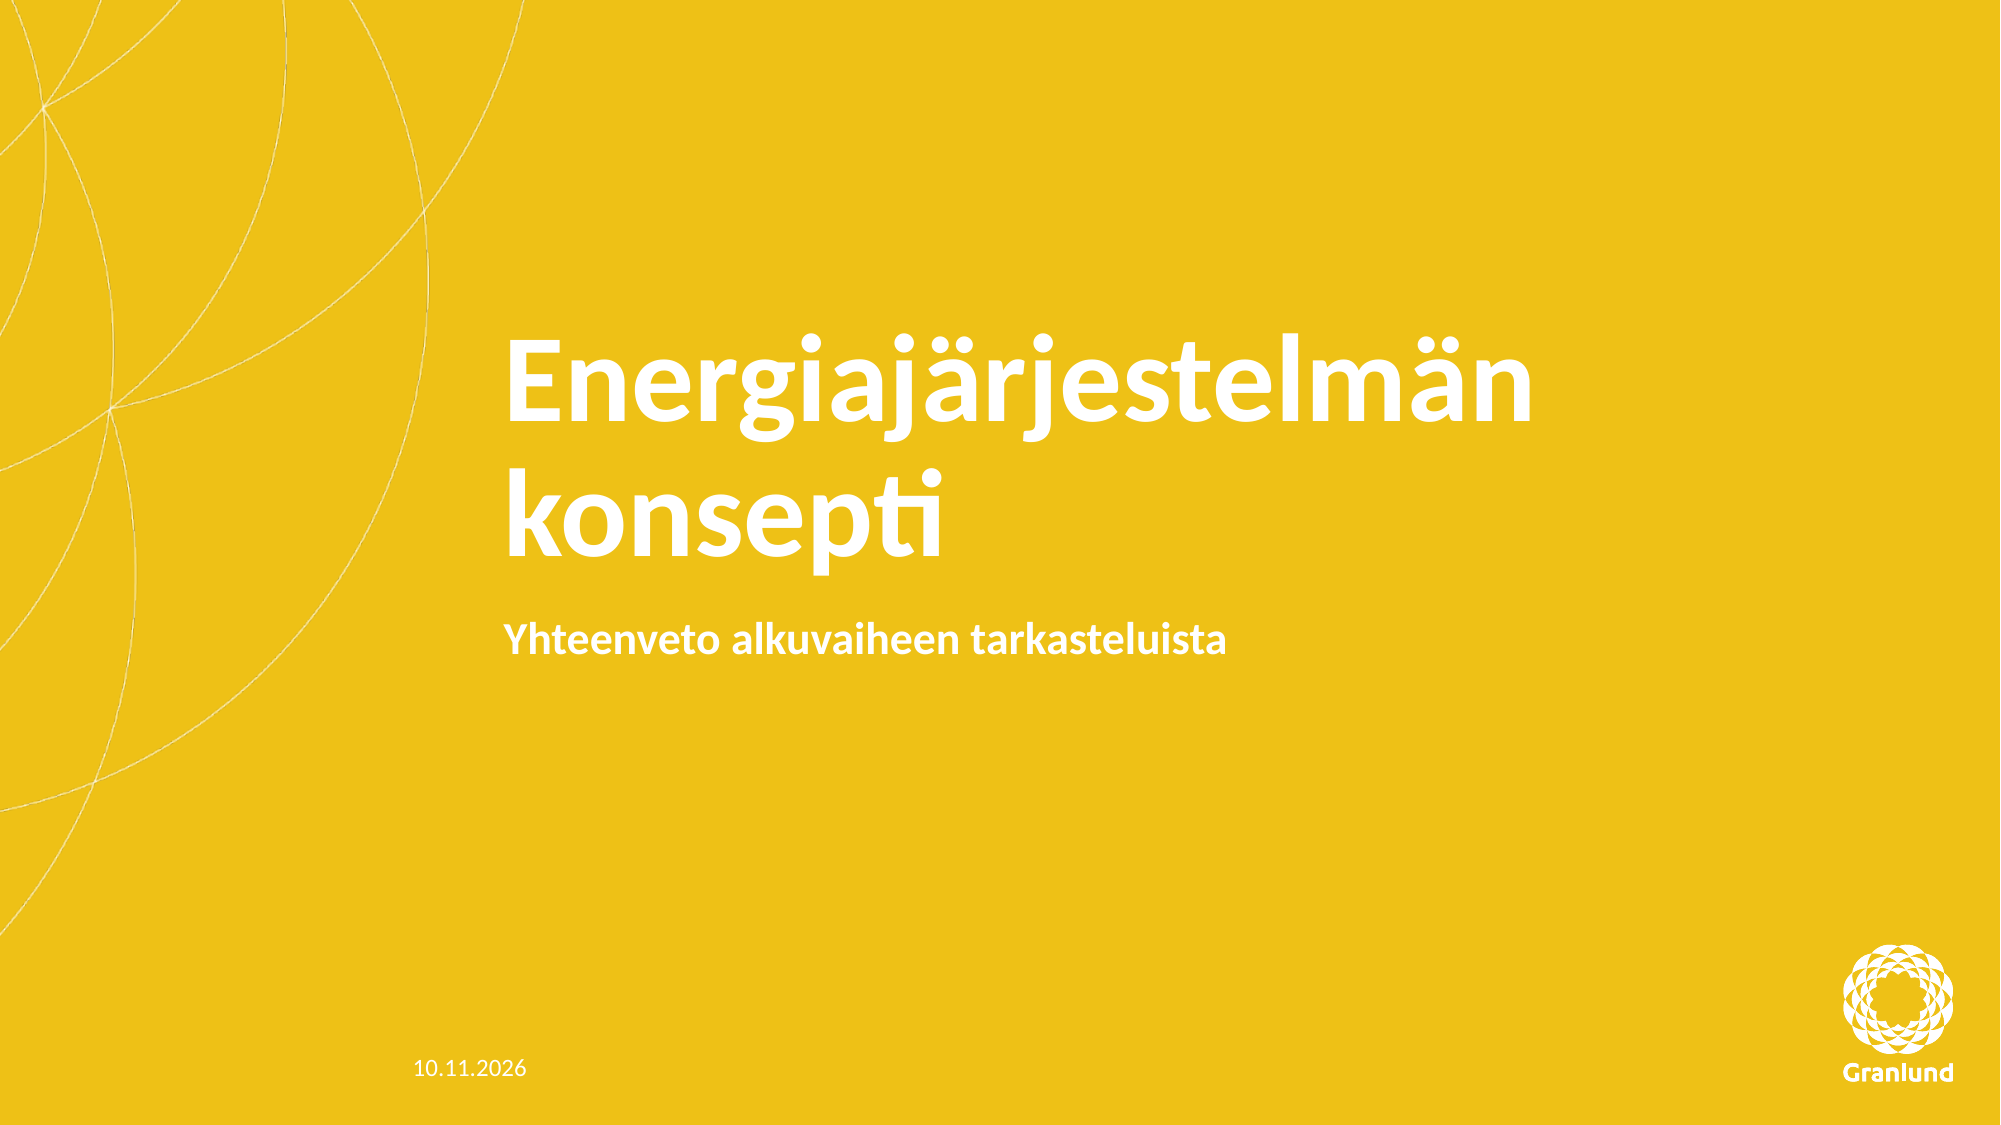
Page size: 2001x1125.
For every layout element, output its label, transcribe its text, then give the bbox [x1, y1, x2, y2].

title Energiajärjestelmän konsepti [503, 342, 1805, 584]
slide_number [397, 1043, 848, 1091]
picture [0, 0, 869, 1125]
subtitle Yhteenveto alkuvaiheen tarkasteluista [503, 608, 1805, 727]
